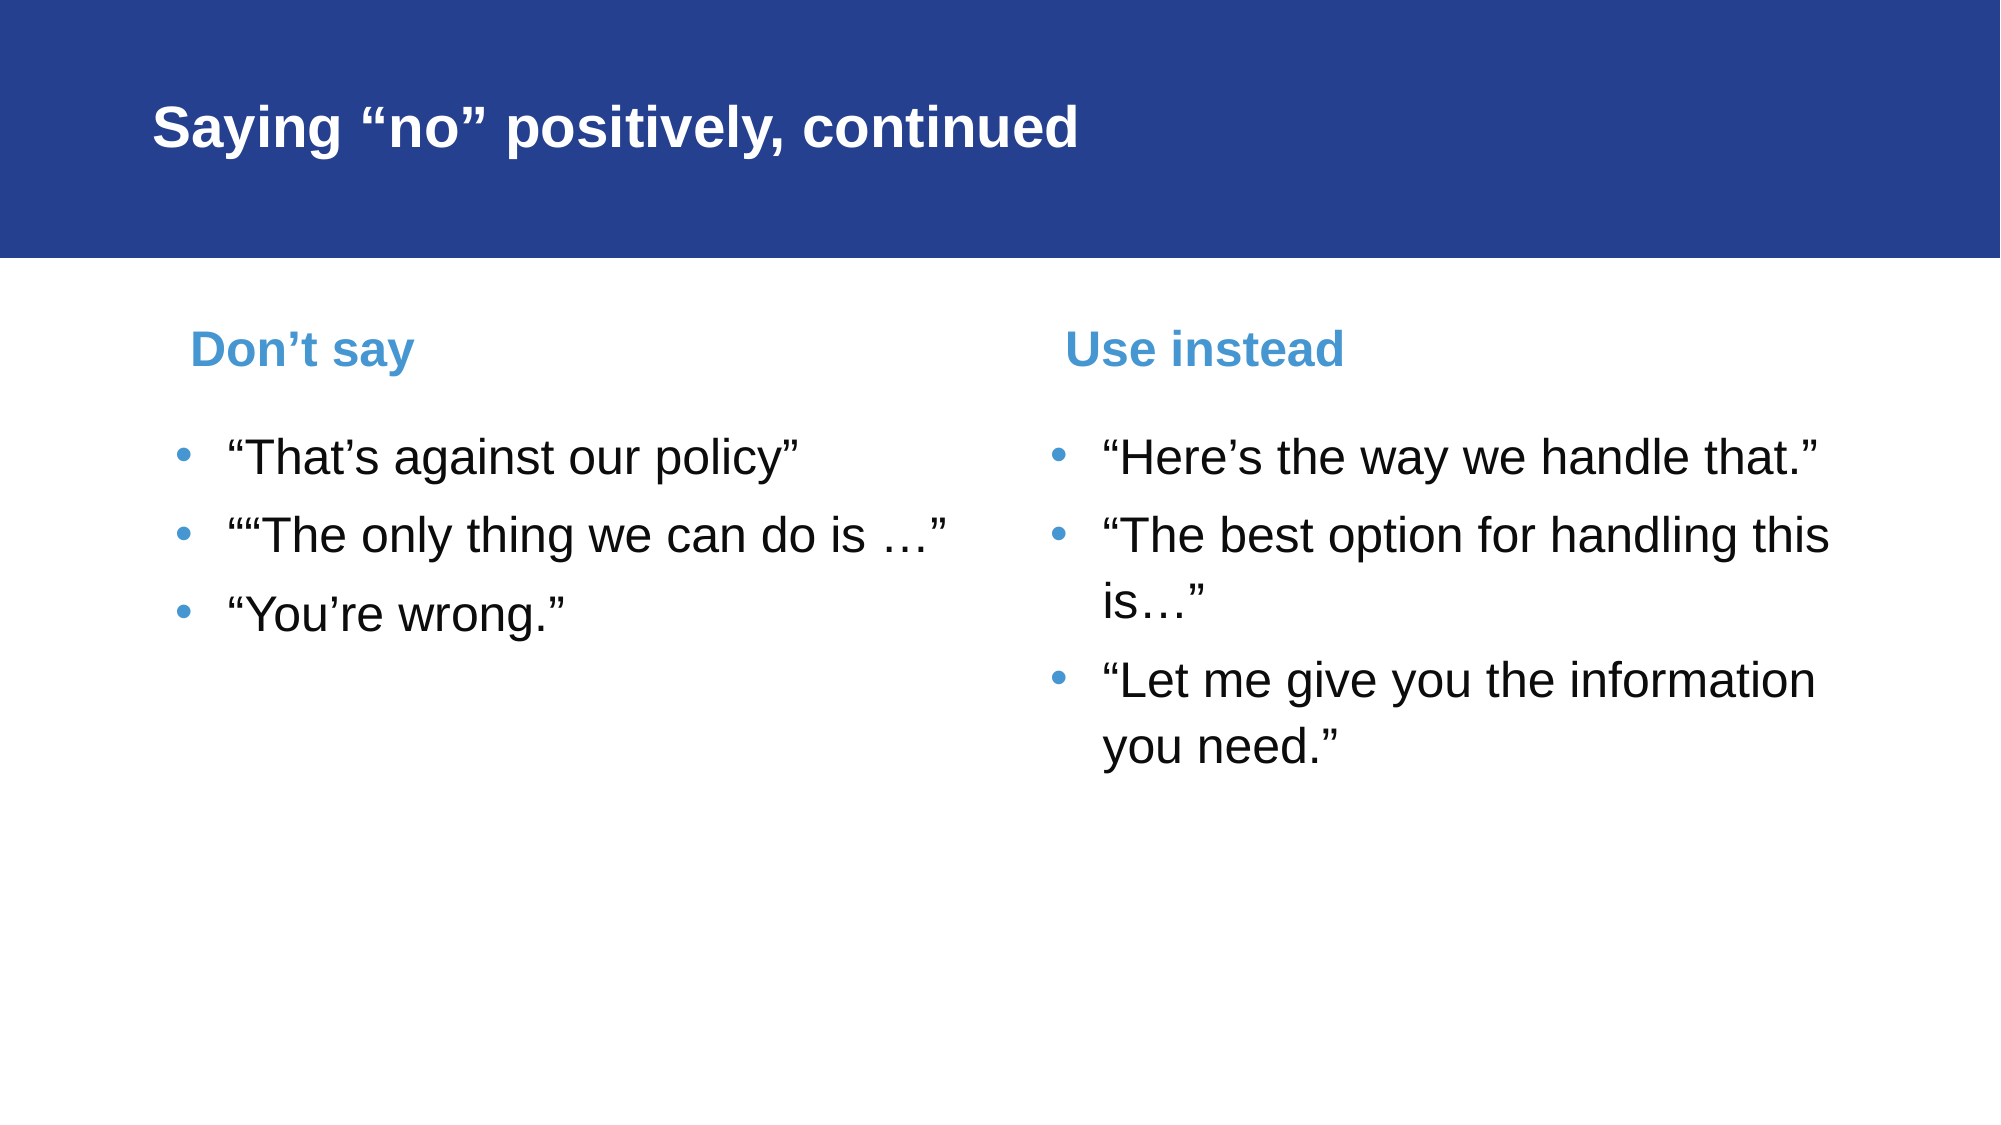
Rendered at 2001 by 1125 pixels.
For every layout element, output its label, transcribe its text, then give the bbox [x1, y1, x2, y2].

list “Here’s the way we handle that.” “The best option for handling this is…” “Let me give you the information you need.” [1012, 410, 1863, 1017]
title Saying “no” positively, continued [137, 20, 1863, 238]
list Don’t say [137, 275, 984, 410]
list Use instead [1012, 275, 1863, 410]
list “That’s against our policy” ““The only thing we can do is …” “You’re wrong.” [137, 410, 984, 1017]
